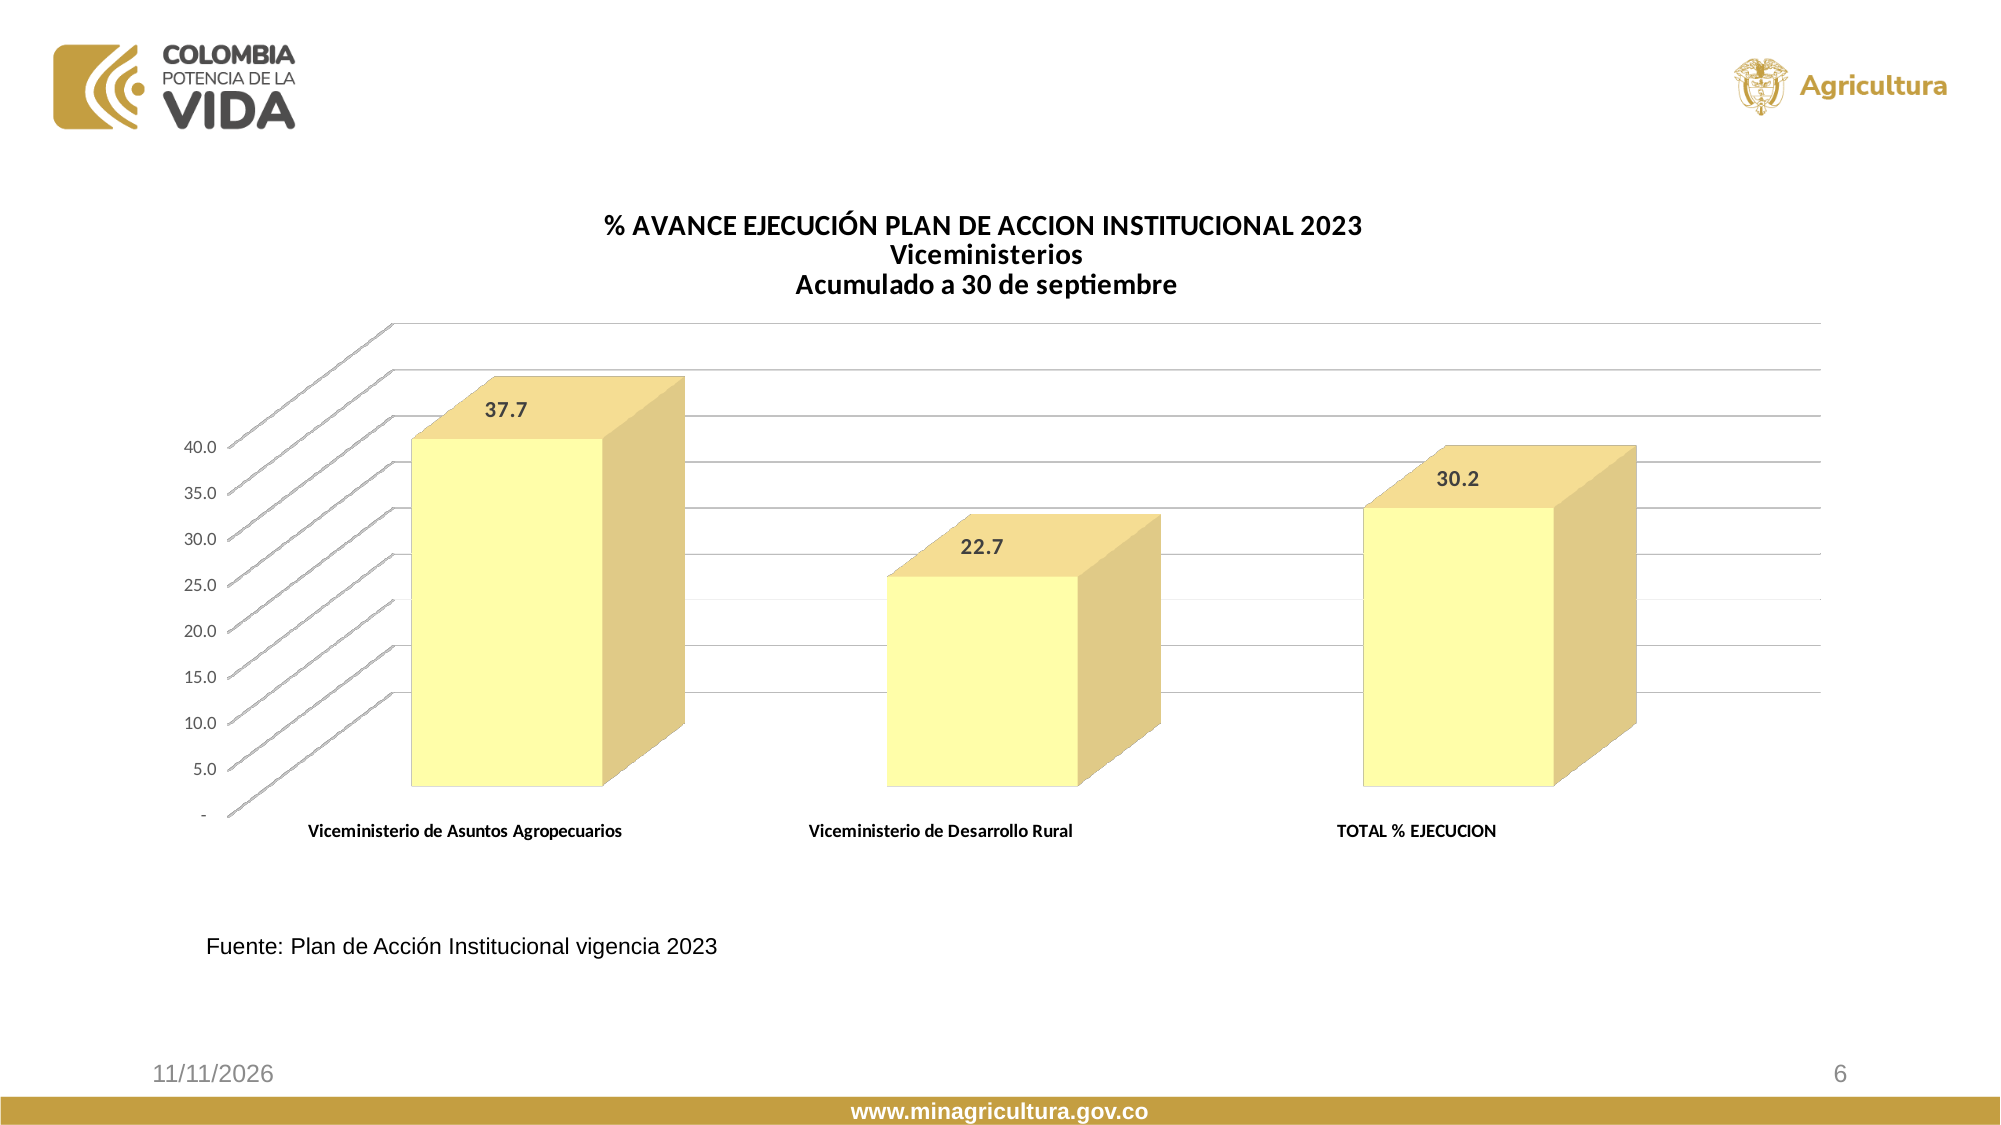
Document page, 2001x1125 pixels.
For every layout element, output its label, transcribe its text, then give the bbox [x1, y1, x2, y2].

text_box www.minagricultura.gov.co [835, 1089, 1164, 1125]
slide_number 6 [1412, 1042, 1863, 1103]
picture [0, 0, 2000, 1125]
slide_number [137, 1042, 588, 1103]
text_box Fuente: Plan de Acción Institucional vigencia 2023 [191, 924, 1189, 967]
chart [138, 181, 1862, 856]
